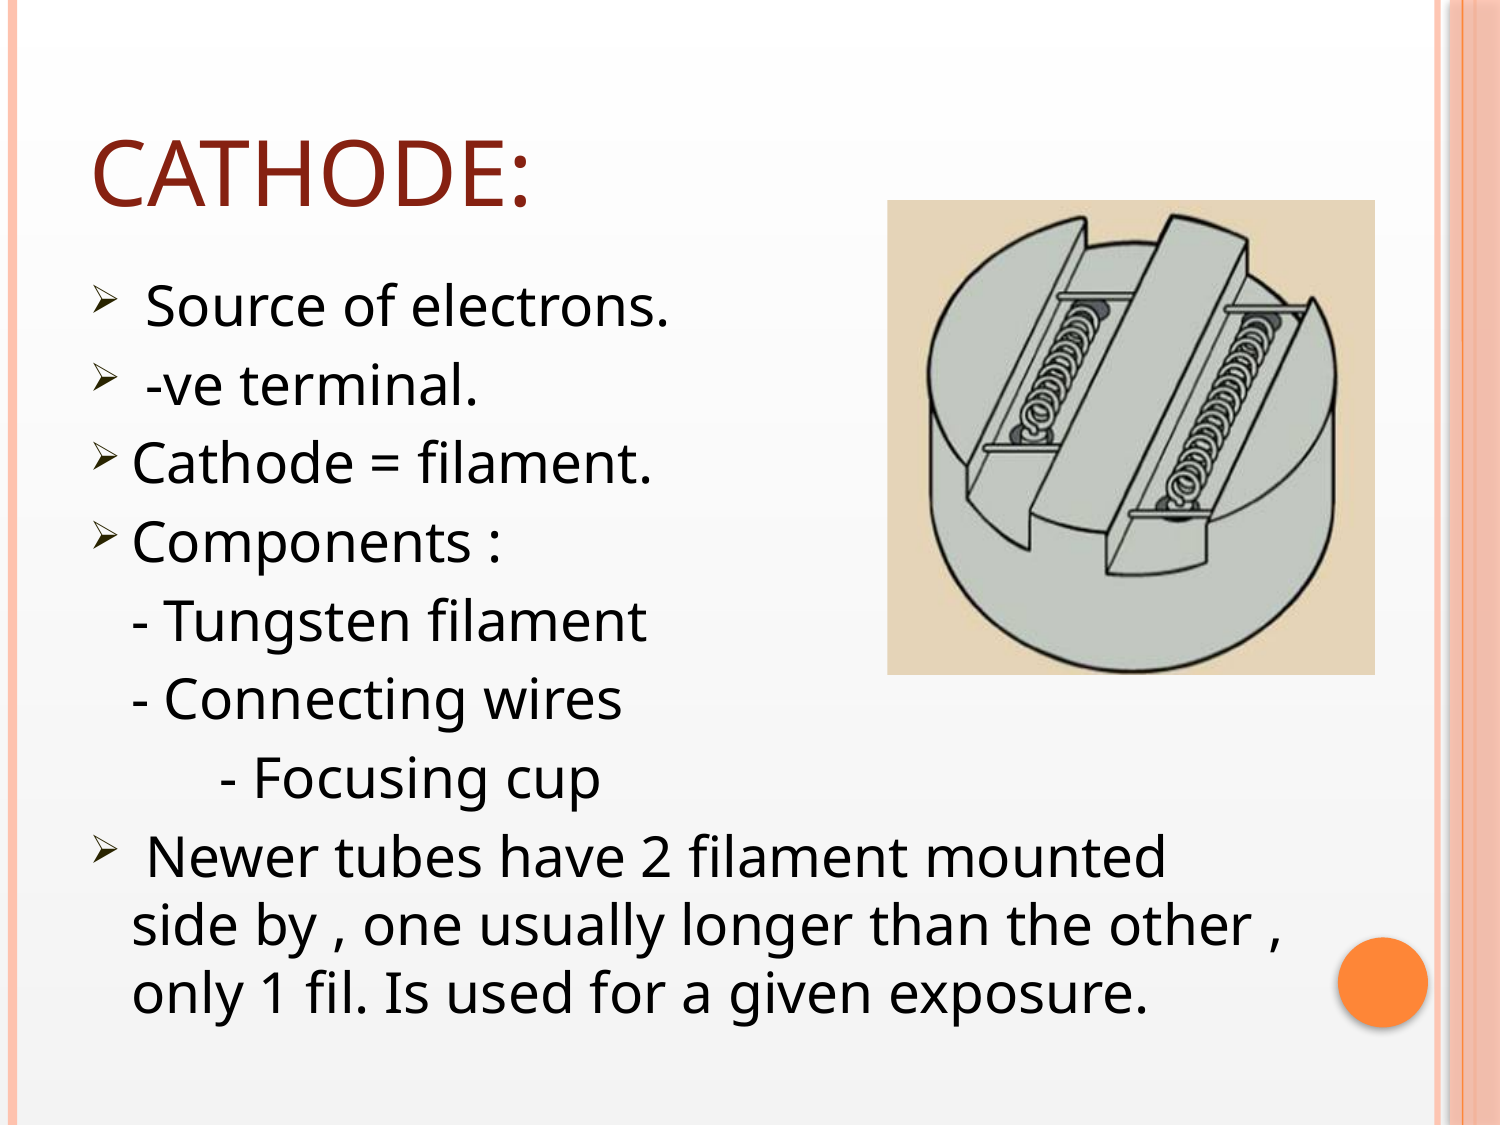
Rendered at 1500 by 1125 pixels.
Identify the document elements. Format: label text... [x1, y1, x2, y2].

title cathode: [75, 45, 1300, 233]
picture [886, 199, 1376, 676]
list Source of electrons. -ve terminal. Cathode = filament. Components : - Tungsten filament - Connecting wires - Focusing cup Newer tubes have 2 filament mounted side by , one usually longer than the other , only 1 fil. Is used for a given exposure. [75, 262, 1300, 1062]
